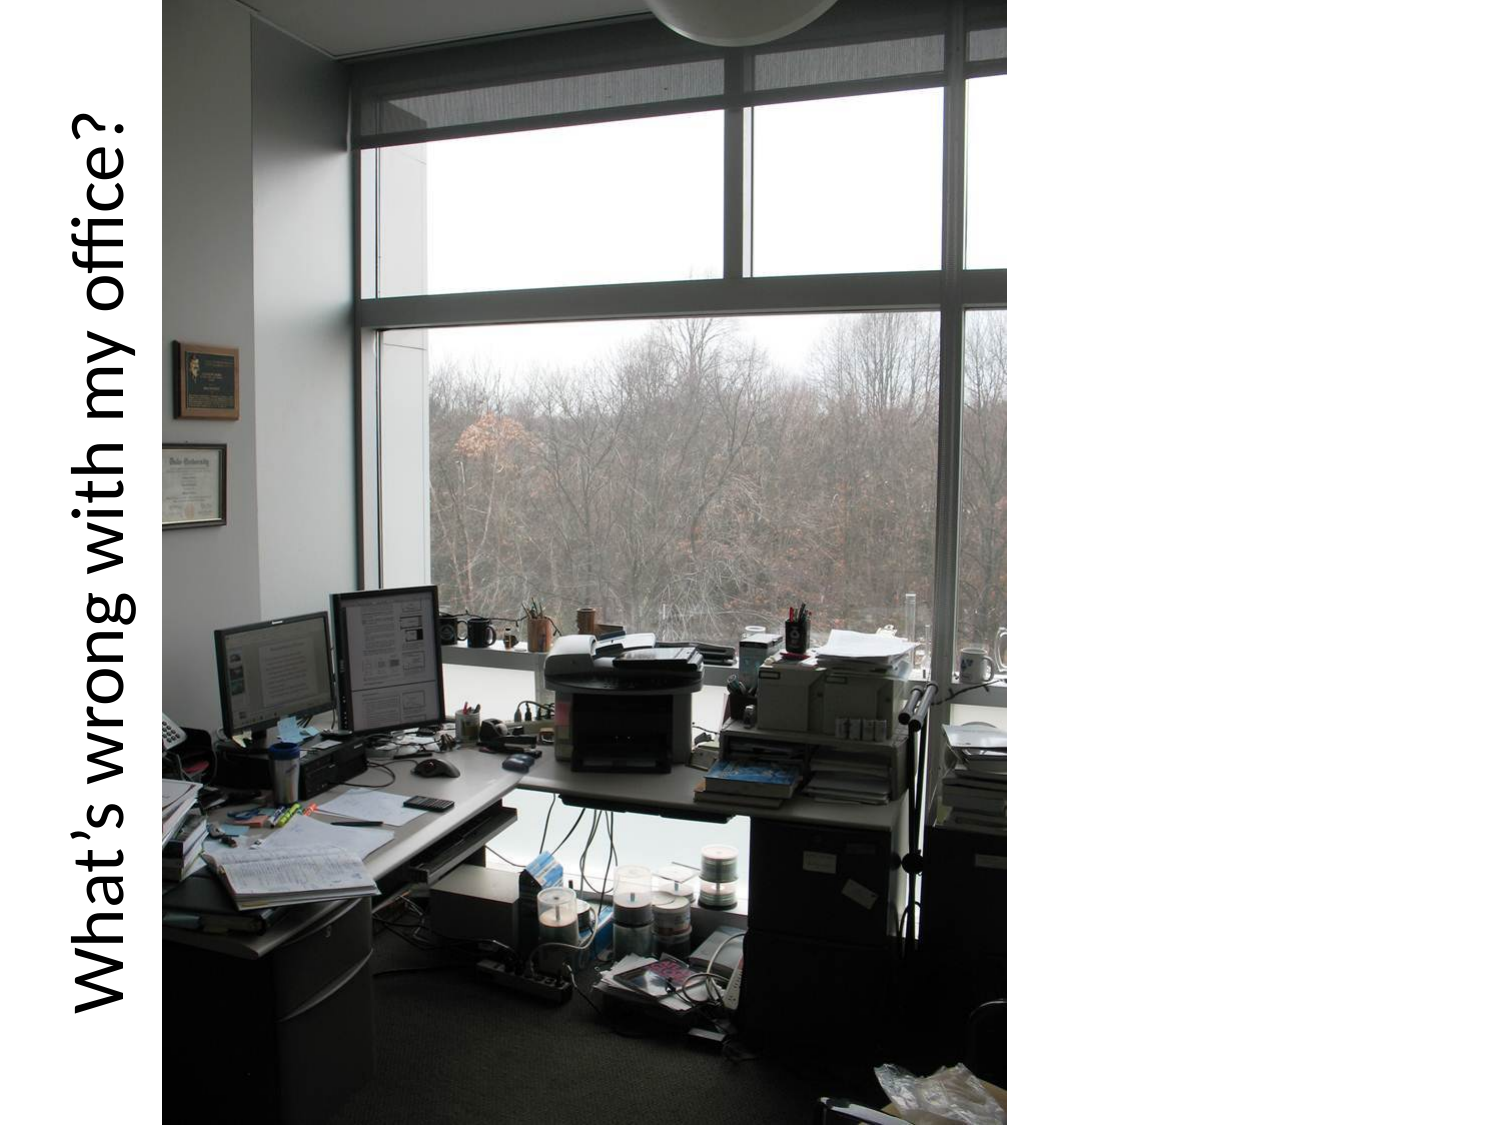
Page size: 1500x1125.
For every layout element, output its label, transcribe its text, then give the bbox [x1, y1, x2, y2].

title What’s wrong with my office? [0, 0, 160, 1125]
picture [162, 0, 1007, 1125]
